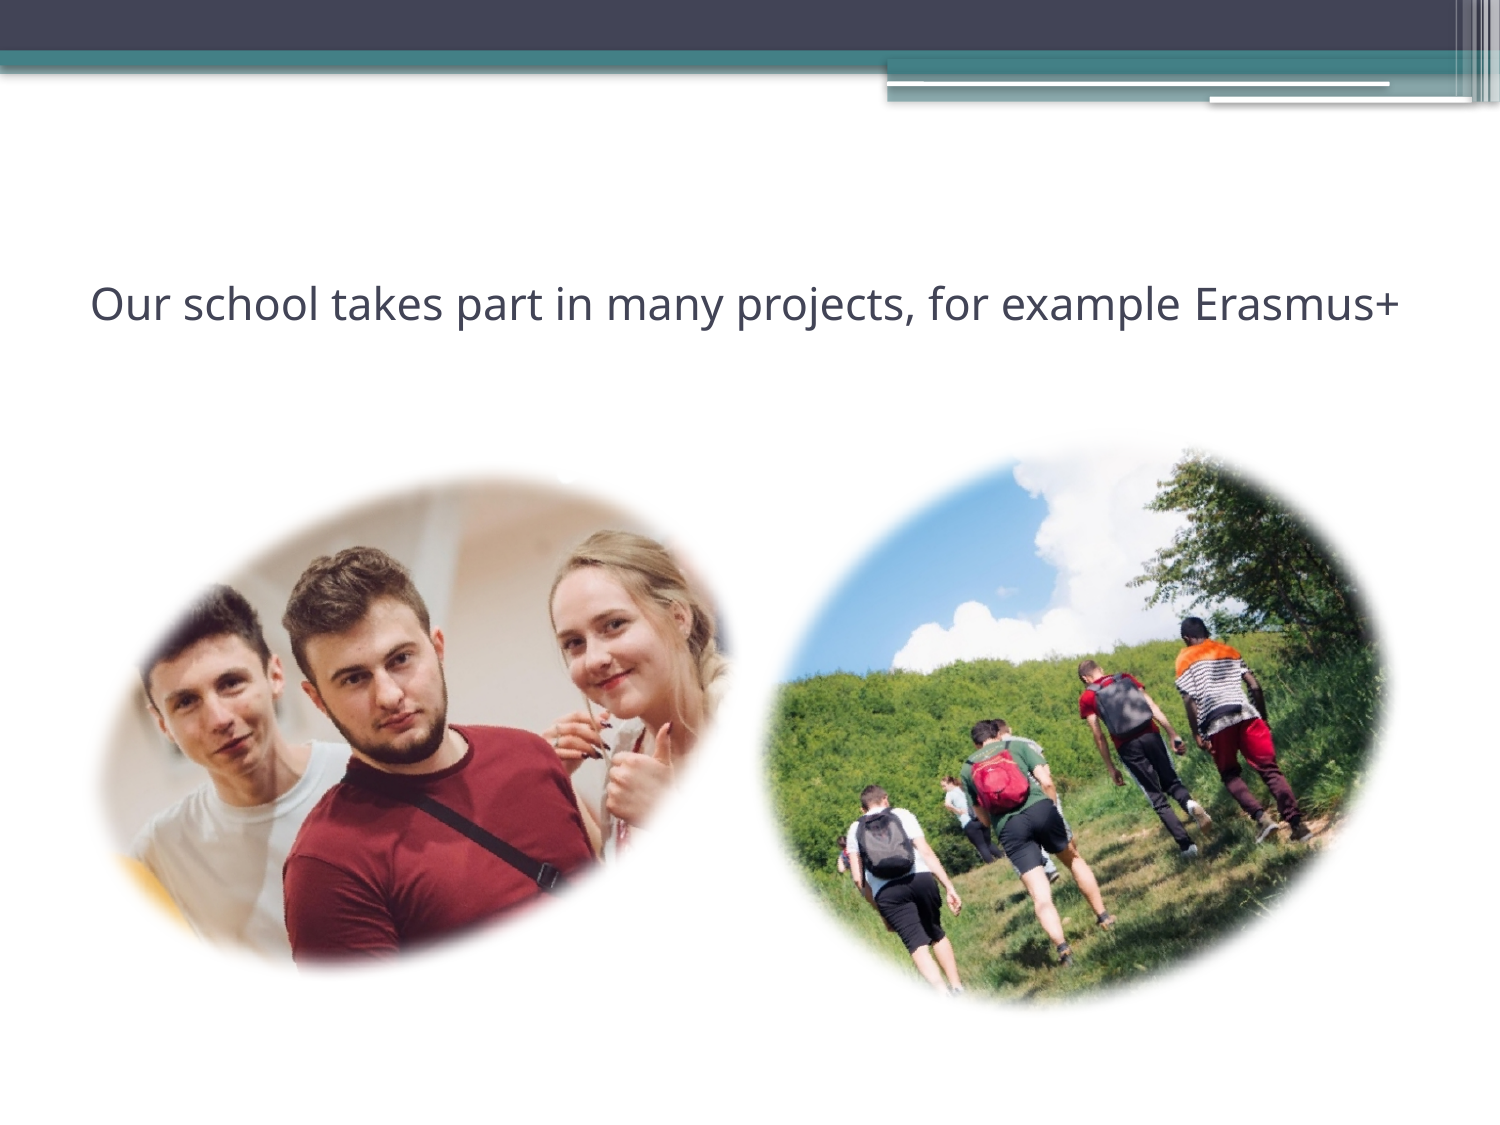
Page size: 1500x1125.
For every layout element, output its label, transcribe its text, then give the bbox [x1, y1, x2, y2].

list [67, 478, 732, 964]
title Our school takes part in many projects, for example Erasmus+ [75, 187, 1425, 363]
picture [739, 437, 1410, 1009]
